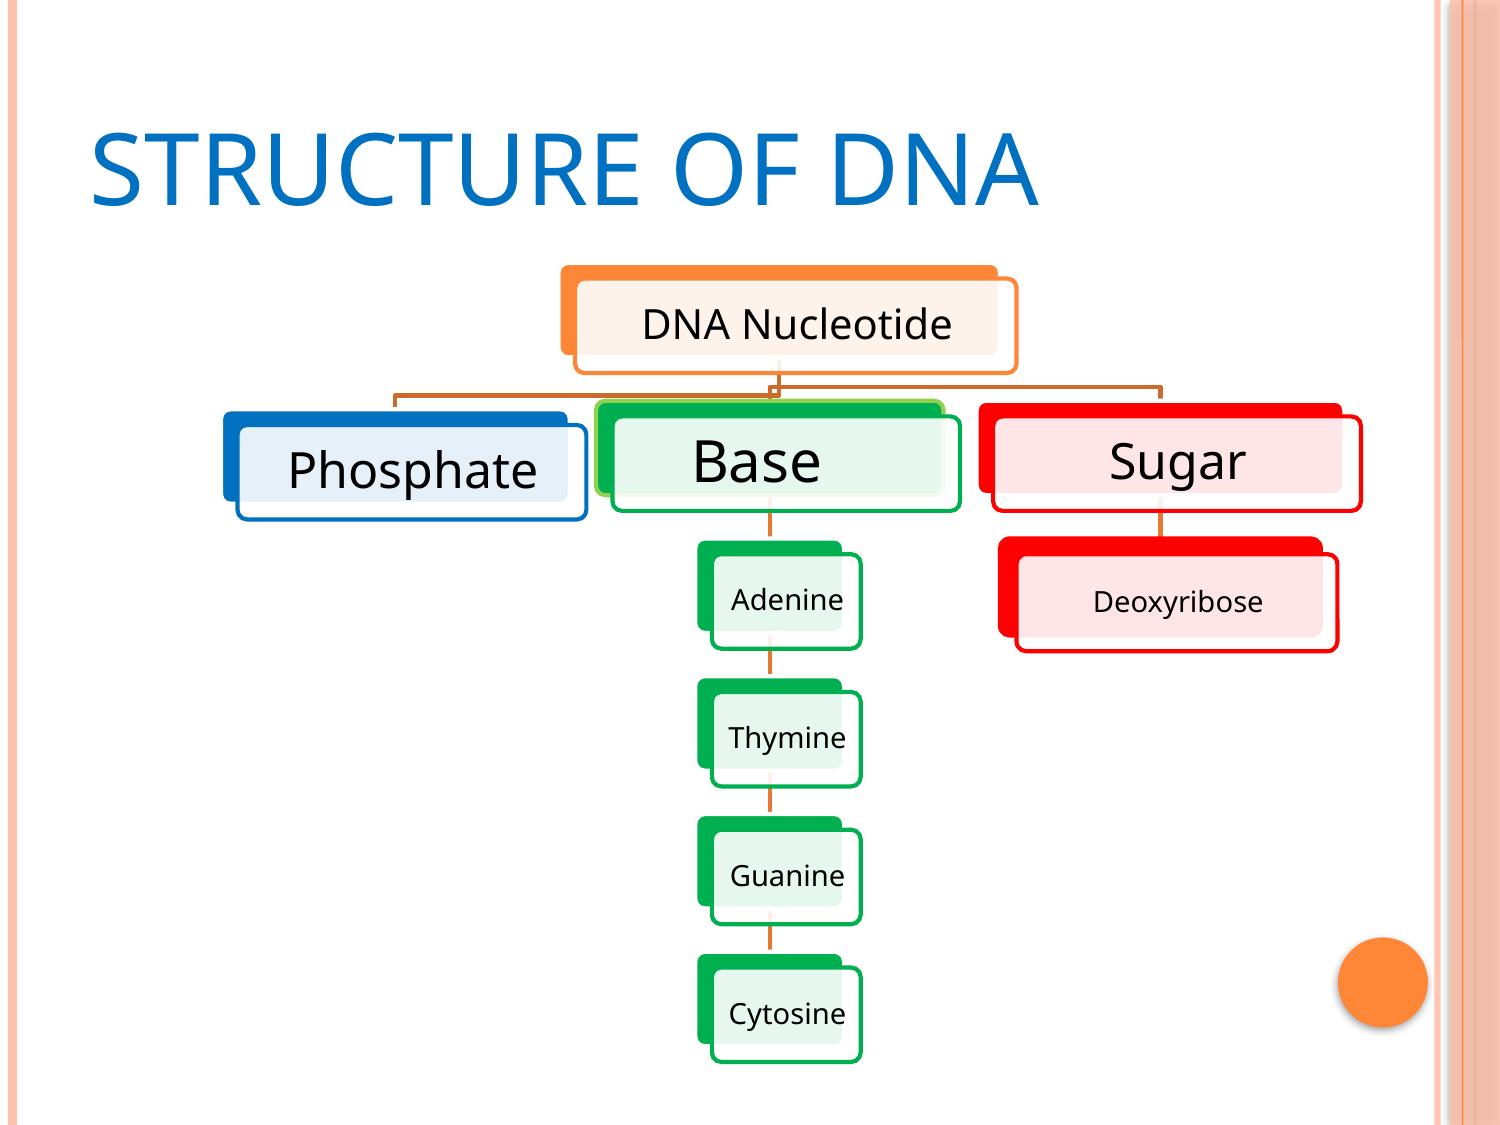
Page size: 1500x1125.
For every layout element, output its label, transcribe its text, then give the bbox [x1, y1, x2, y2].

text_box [136, 261, 1438, 1063]
title Structure of DNA [75, 45, 1300, 233]
